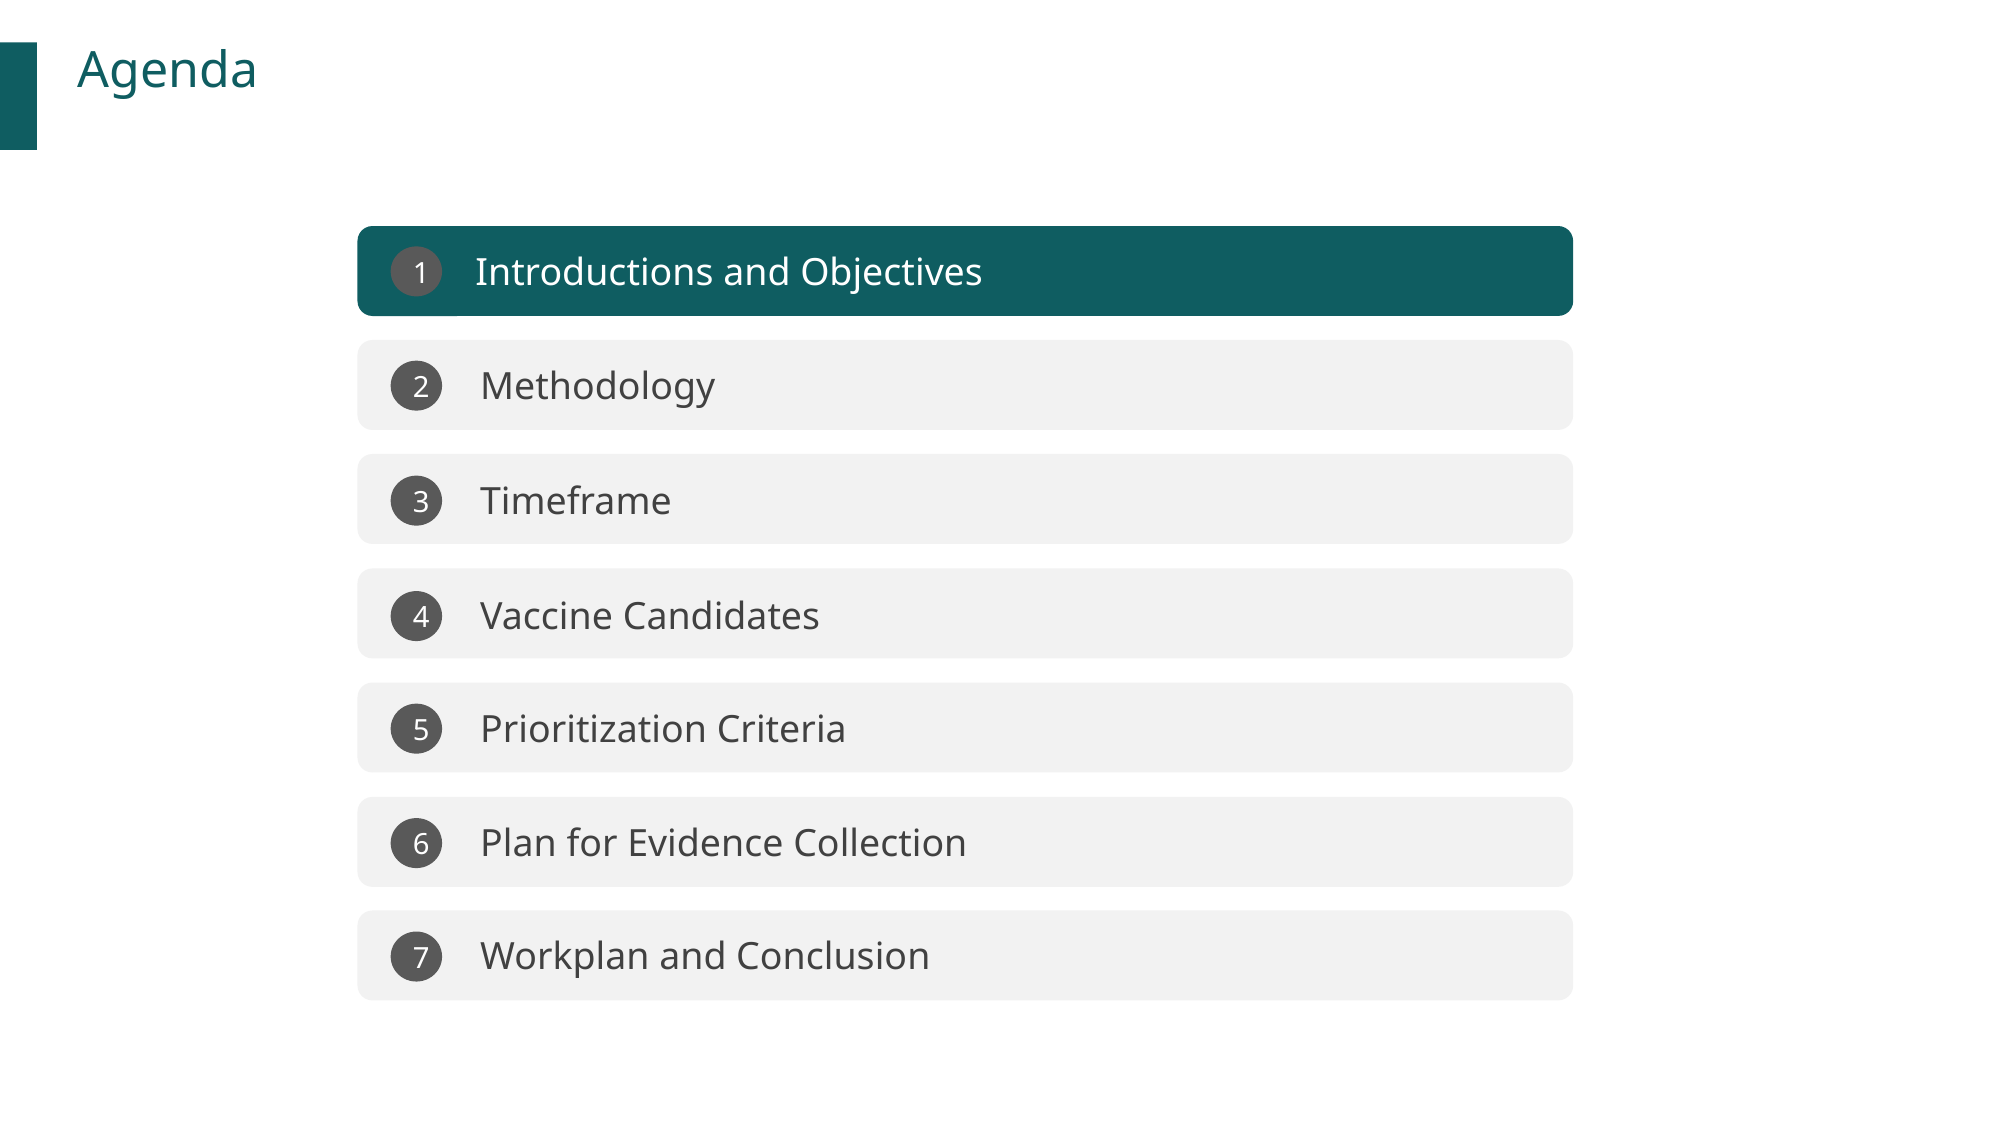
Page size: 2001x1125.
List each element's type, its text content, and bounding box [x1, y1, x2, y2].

text_box 2 [388, 358, 445, 413]
text_box Agenda [77, 36, 1961, 157]
text_box Prioritization Criteria [465, 697, 1505, 757]
text_box [355, 451, 1576, 547]
text_box [355, 337, 1576, 433]
text_box [355, 794, 1576, 889]
text_box 4 [388, 588, 445, 644]
text_box 3 [388, 473, 445, 528]
text_box Timeframe [465, 469, 1505, 529]
text_box Plan for Evidence Collection [465, 811, 1505, 872]
text_box Introductions and Objectives [460, 240, 1258, 301]
text_box 1 [388, 244, 445, 299]
text_box [355, 223, 1576, 319]
text_box [0, 42, 37, 150]
text_box 7 [388, 929, 445, 984]
text_box Methodology [465, 354, 1505, 414]
text_box 6 [388, 815, 445, 871]
text_box 5 [388, 701, 445, 756]
text_box [355, 908, 1576, 1003]
text_box [355, 680, 1576, 775]
text_box Vaccine Candidates [465, 584, 1505, 645]
text_box Workplan and Conclusion [465, 925, 1505, 985]
text_box [355, 566, 1576, 661]
